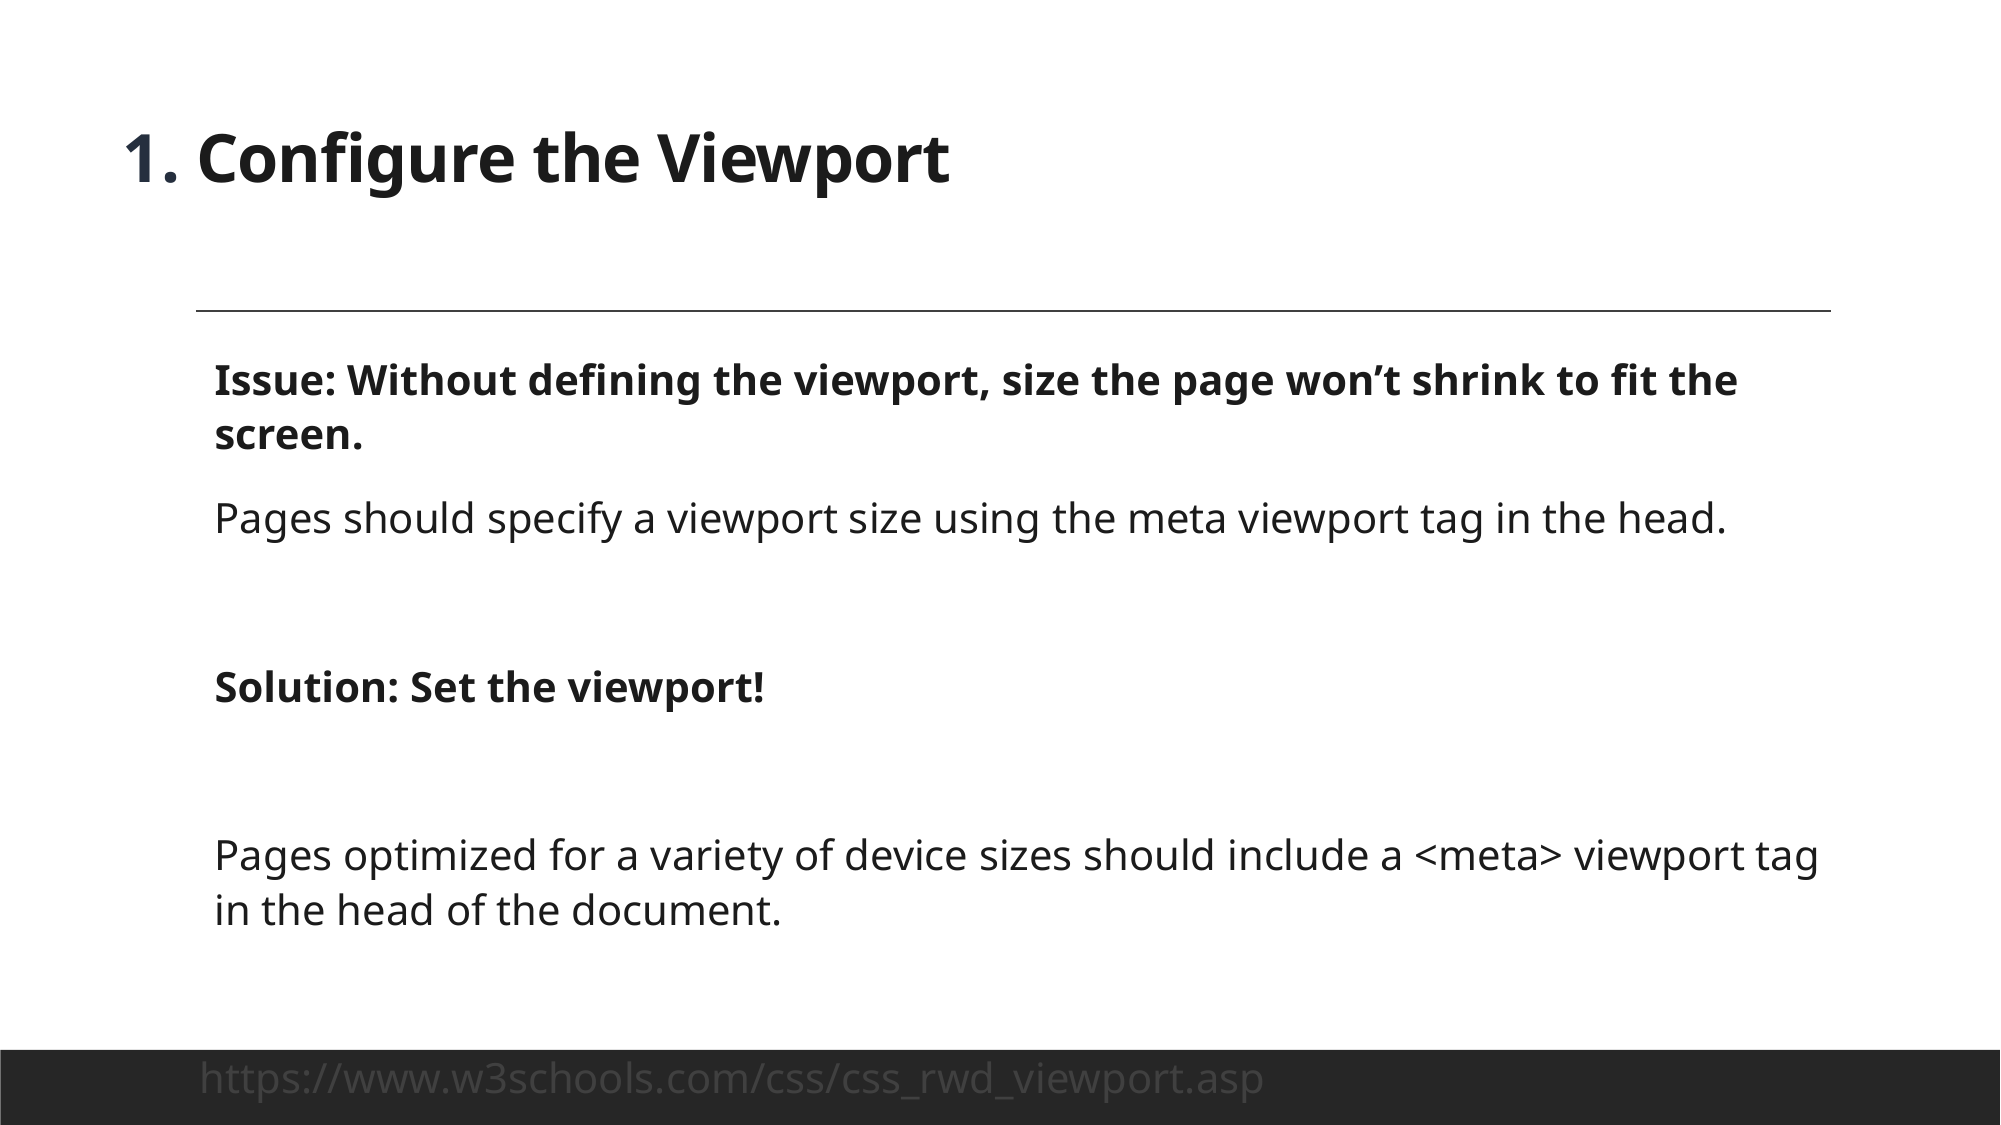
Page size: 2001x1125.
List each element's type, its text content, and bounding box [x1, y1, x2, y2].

list Issue: Without defining the viewport, size the page won’t shrink to fit the screen. Pages should specify a viewport size using the meta viewport tag in the head. Solution: Set the viewport! Pages optimized for a variety of device sizes should include a <meta> viewport tag in the head of the document. https://www.w3schools.com/css/css_rwd_viewport.asp [199, 340, 1830, 1038]
title 1. Configure the Viewport [107, 47, 1895, 285]
